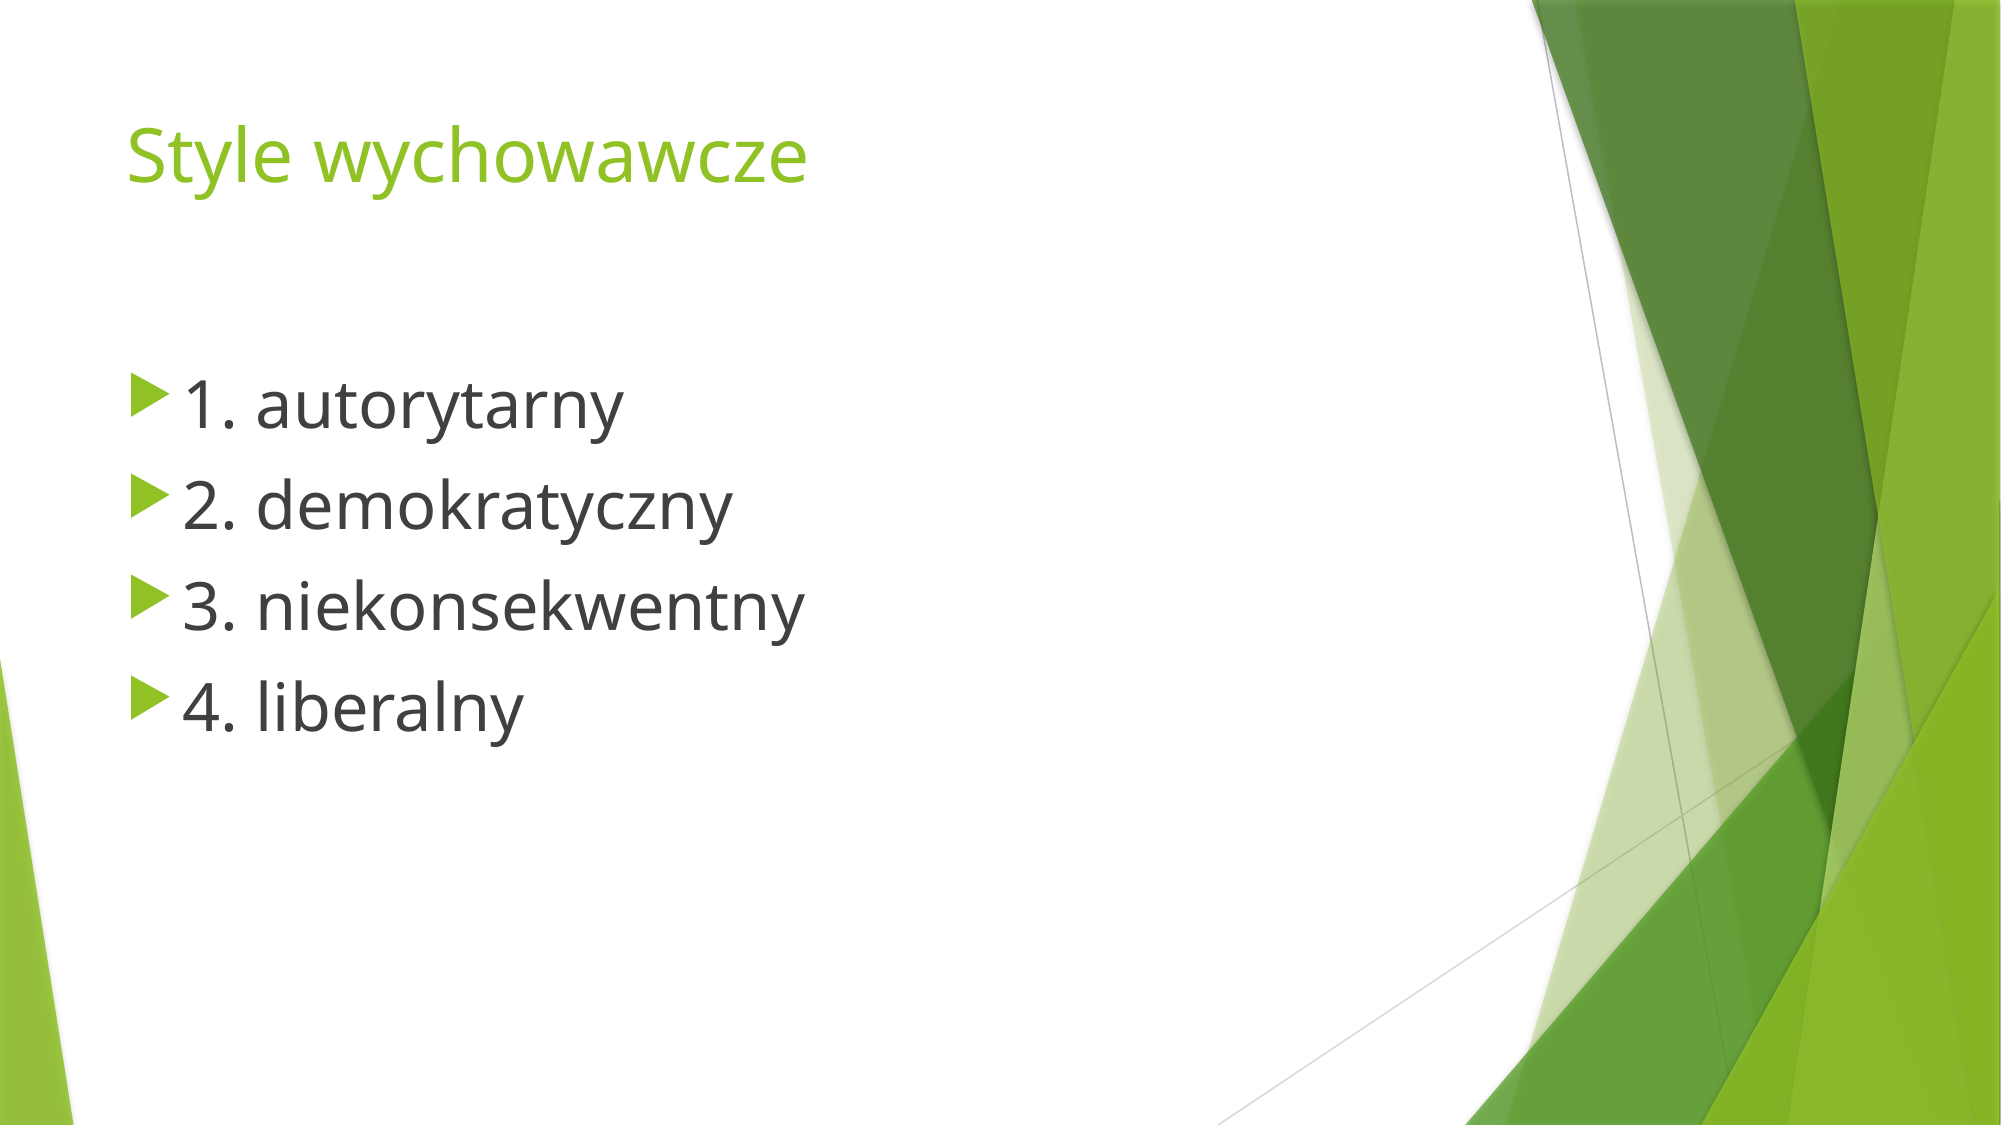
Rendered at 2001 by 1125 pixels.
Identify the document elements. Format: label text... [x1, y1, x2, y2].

title Style wychowawcze [111, 99, 1522, 317]
list 1. autorytarny 2. demokratyczny 3. niekonsekwentny 4. liberalny [111, 354, 1522, 992]
